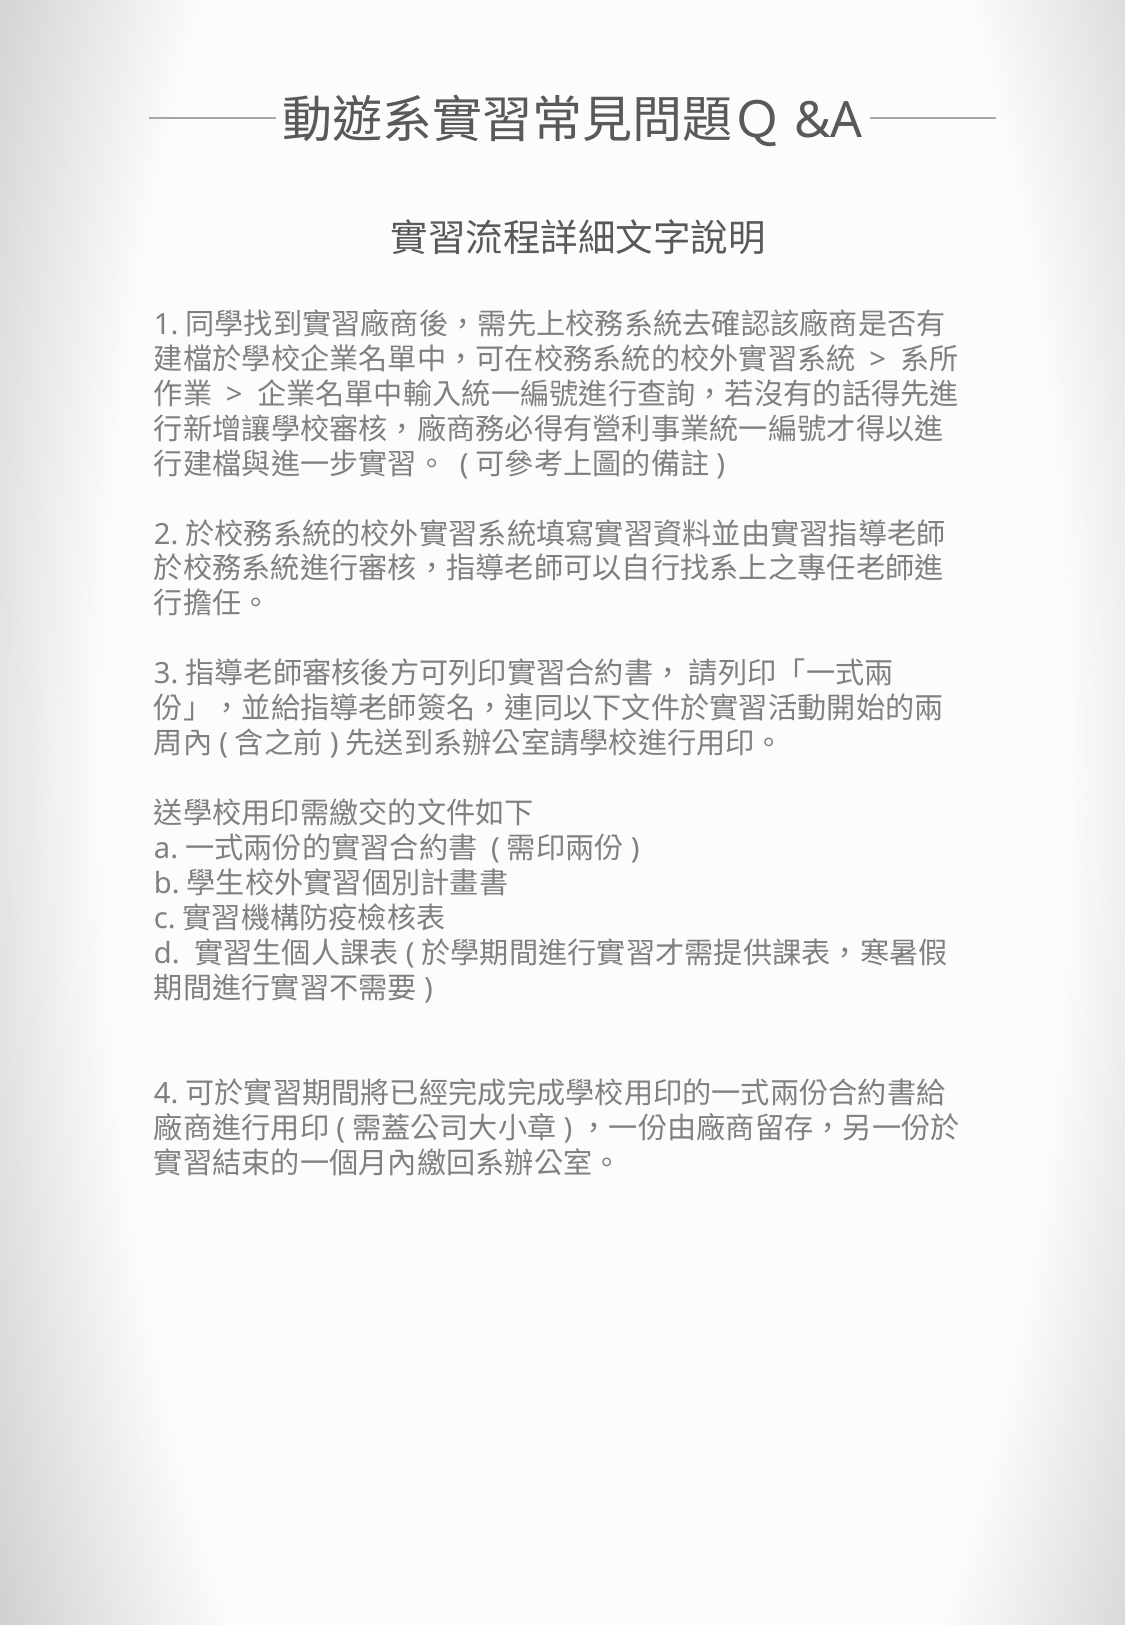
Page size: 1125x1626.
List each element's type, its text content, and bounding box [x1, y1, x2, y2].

picture [0, 0, 1125, 1625]
text_box 實習流程詳細文字說明 [160, 206, 997, 312]
text_box 動遊系實習常見問題Ｑ&A [265, 80, 880, 155]
text_box 1.同學找到實習廠商後，需先上校務系統去確認該廠商是否有建檔於學校企業名單中，可在校務系統的校外實習系統 > 系所作業 > 企業名單中輸入統一編號進行查詢，若沒有的話得先進行新增讓學校審核，廠商務必得有營利事業統一編號才得以進行建檔與進一步實習。 (可參考上圖的備註) 2.於校務系統的校外實習系統填寫實習資料並由實習指導老師於校務系統進行審核，指導老師可以自行找系上之專任老師進行擔任。 3.指導老師審核後方可列印實習合約書， 請列印「一式兩份」，並給指導老師簽名，連同以下文件於實習活動開始的兩周內(含之前)先送到系辦公室請學校進行用印。 送學校用印需繳交的文件如下 a.一式兩份的實習合約書 (需印兩份) b.學生校外實習個別計畫書 c.實習機構防疫檢核表 d. 實習生個人課表(於學期間進行實習才需提供課表，寒暑假期間進行實習不需要) 4.可於實習期間將已經完成完成學校用印的一式兩份合約書給廠商進行用印(需蓋公司大小章)，一份由廠商留存，另一份於實習結束的一個月內繳回系辦公室。 [139, 297, 986, 440]
